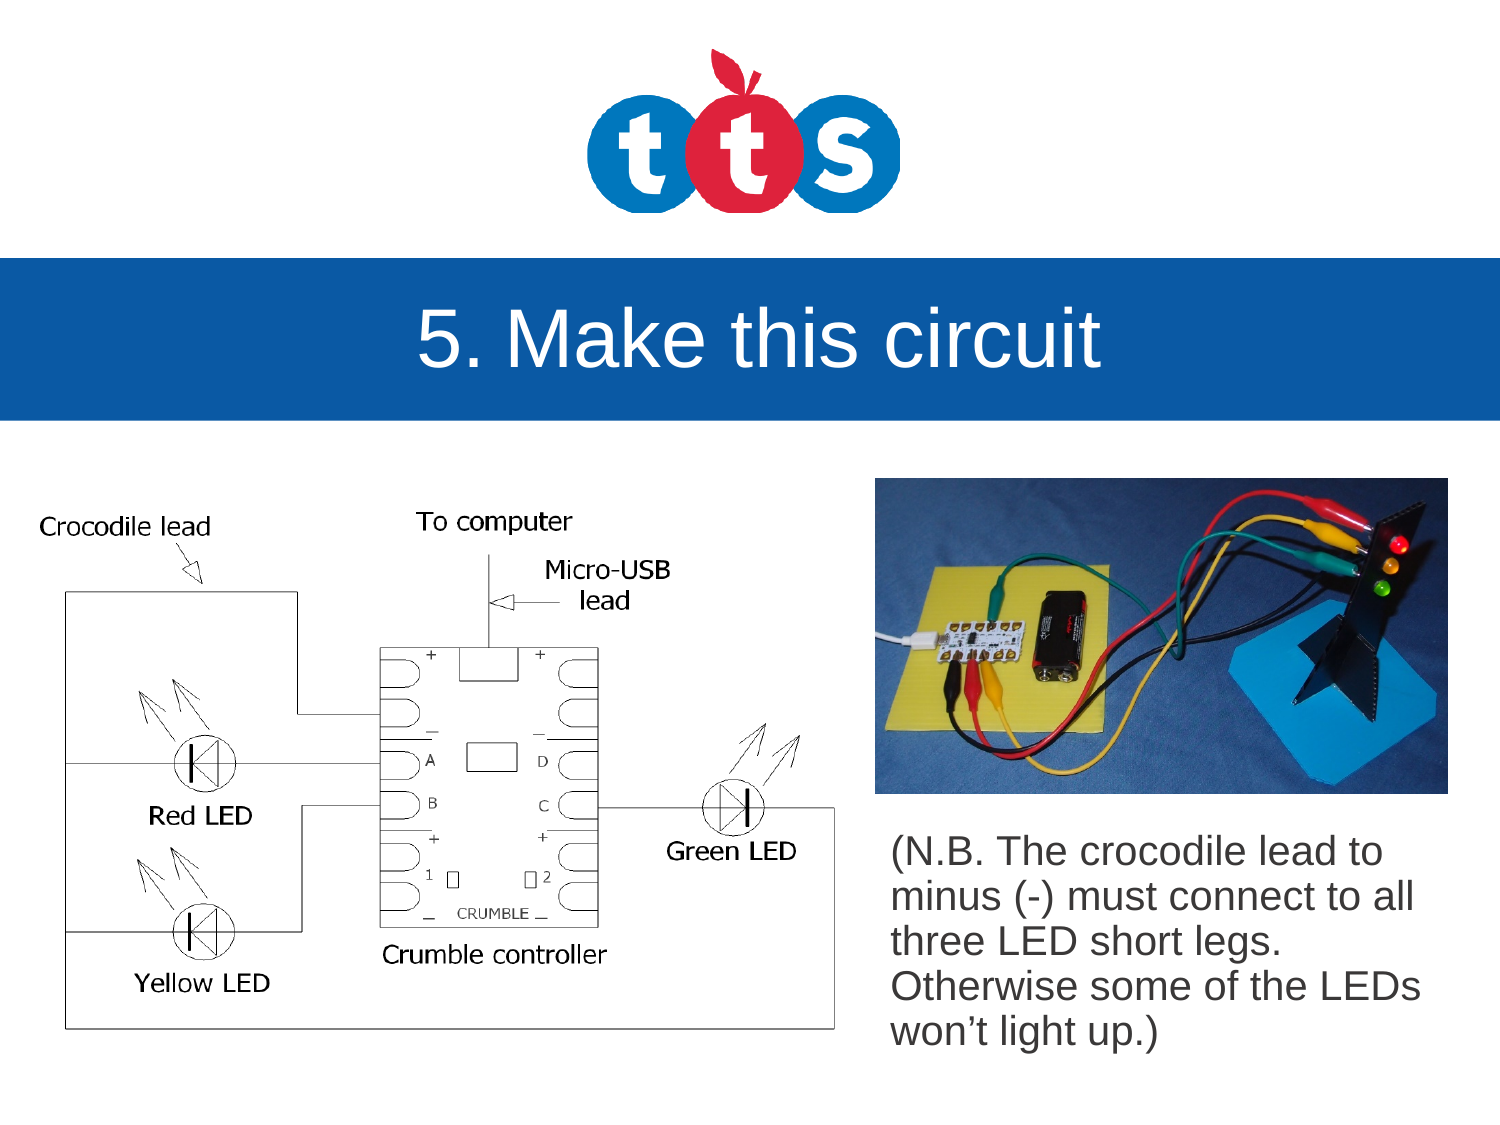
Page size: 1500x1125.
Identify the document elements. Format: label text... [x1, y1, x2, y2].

picture [875, 478, 1448, 794]
picture [30, 496, 854, 1054]
text_box (N.B. The crocodile lead to minus (-) must connect to all three LED short legs. Otherwise some of the LEDs won’t light up.) [875, 821, 1474, 1125]
title 5. Make this circuit [0, 247, 1500, 435]
